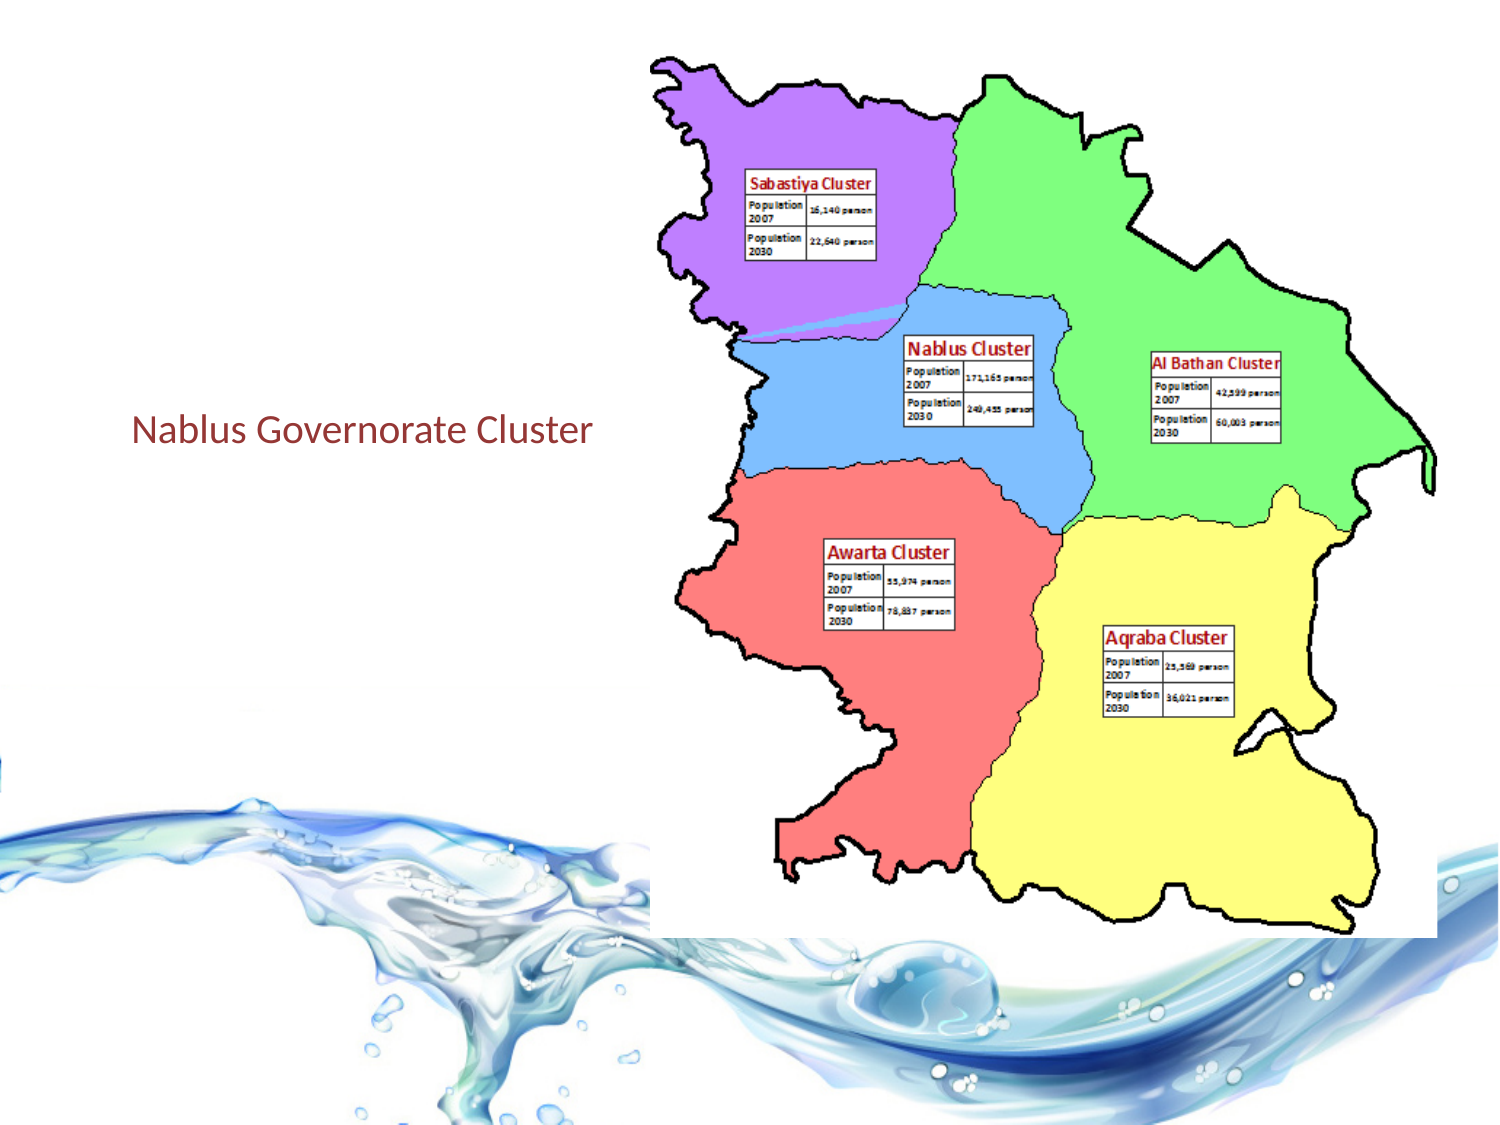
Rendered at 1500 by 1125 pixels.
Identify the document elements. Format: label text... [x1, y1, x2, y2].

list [649, 49, 1438, 938]
title Nablus Governorate Cluster [112, 387, 613, 468]
picture [0, 0, 1500, 1125]
